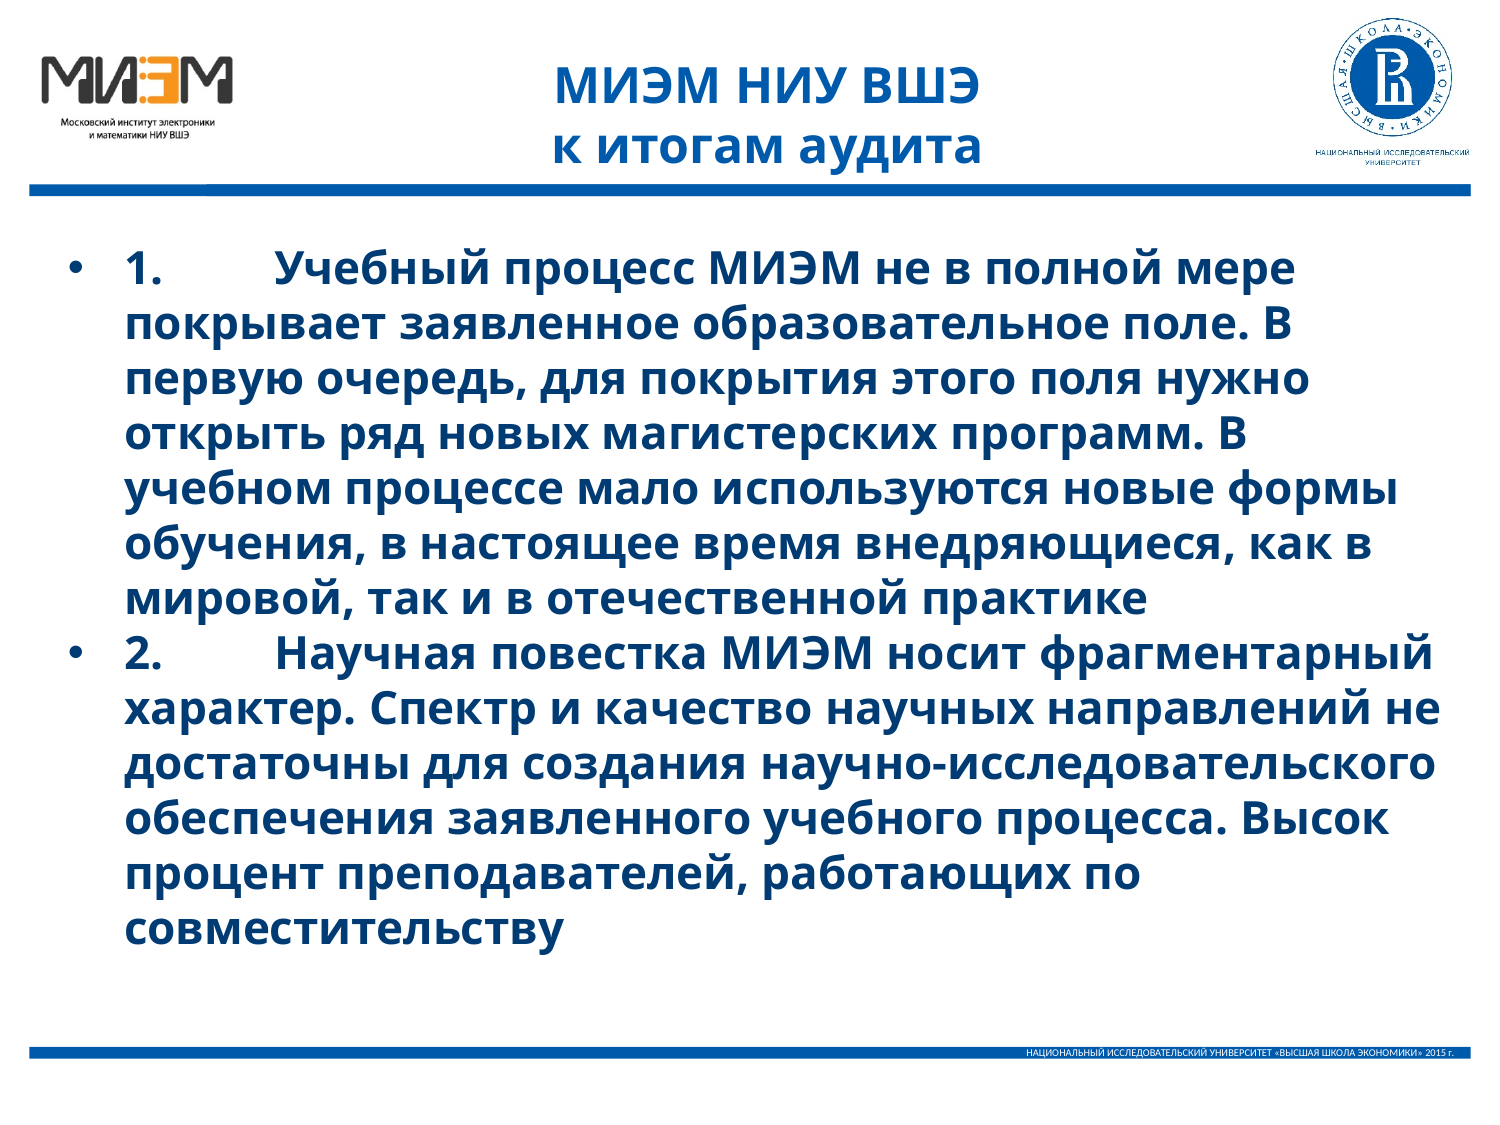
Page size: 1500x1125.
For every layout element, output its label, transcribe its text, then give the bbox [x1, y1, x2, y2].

picture [29, 23, 246, 166]
text_box МИЭМ НИУ ВШЭ к итогам аудита [230, 46, 1306, 182]
text_box 1. Учебный процесс МИЭМ не в полной мере покрывает заявленное образовательное поле. В первую очередь, для покрытия этого поля нужно открыть ряд новых магистерских программ. В учебном процессе мало используются новые формы обучения, в настоящее время внедряющиеся, как в мировой, так и в отечественной практике 2. Научная повестка МИЭМ носит фрагментарный характер. Спектр и качество научных направлений не достаточны для создания научно-исследовательского обеспечения заявленного учебного процесса. Высок процент преподавателей, работающих по совместительству [53, 231, 1483, 1017]
picture [1316, 18, 1469, 165]
